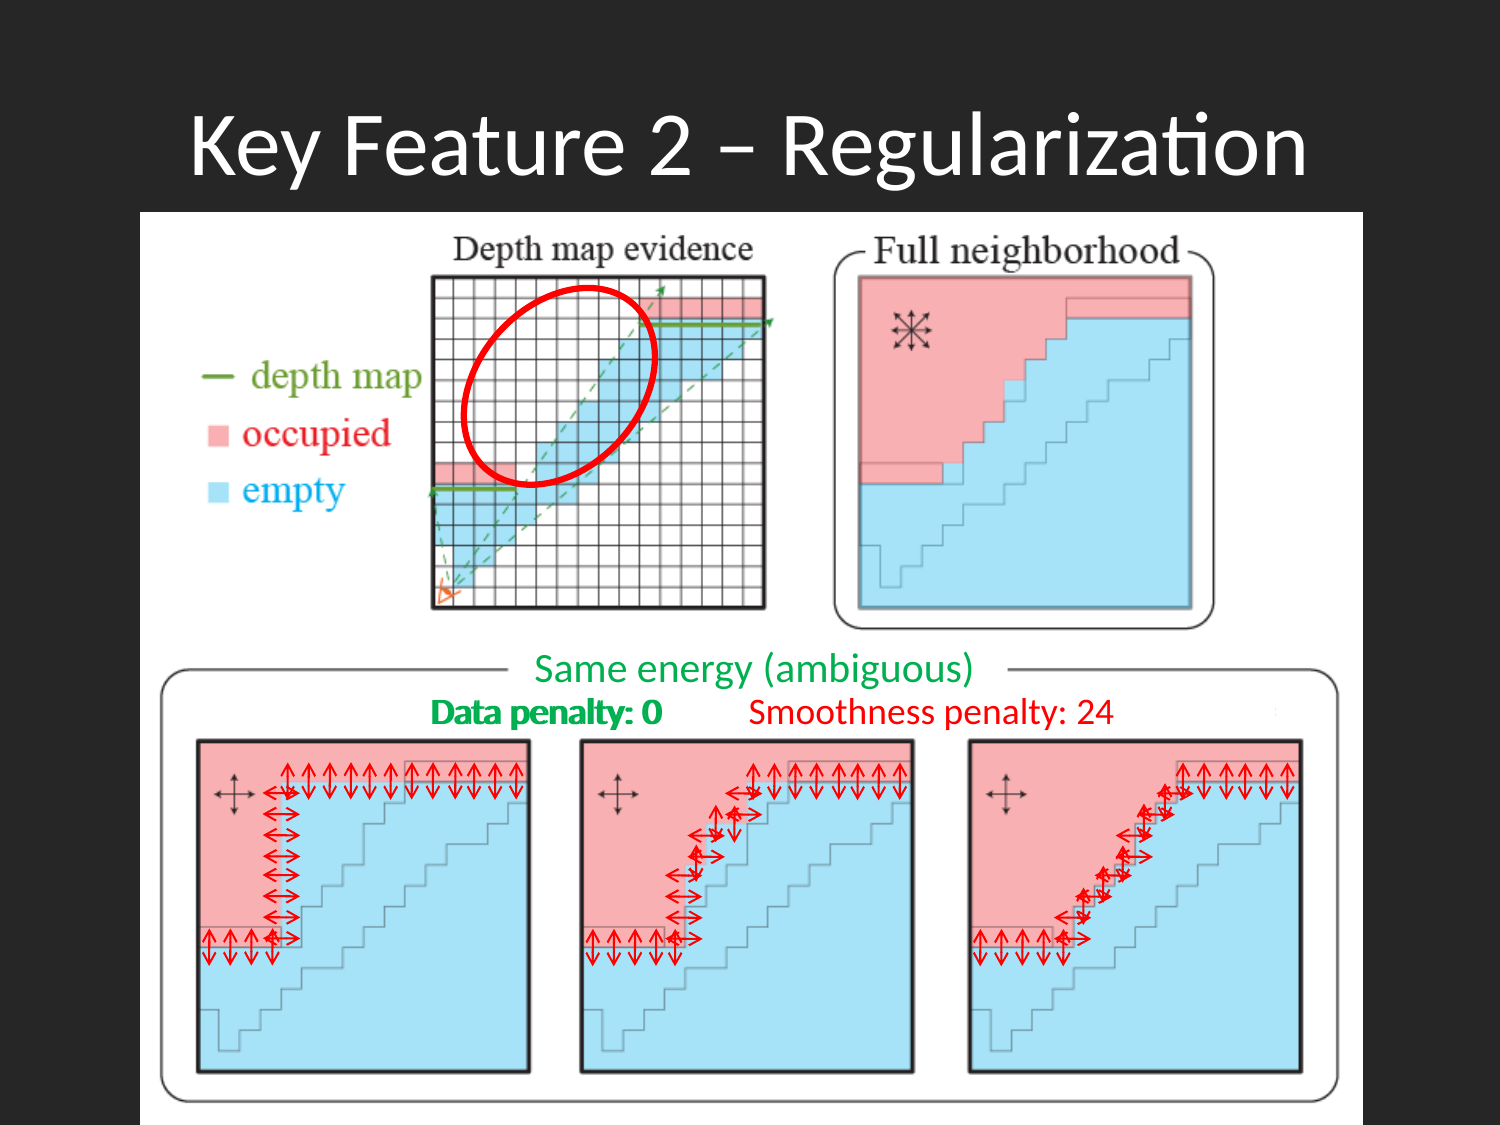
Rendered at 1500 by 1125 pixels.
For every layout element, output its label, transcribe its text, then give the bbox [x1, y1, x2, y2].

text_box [262, 834, 1104, 904]
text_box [1108, 849, 1124, 884]
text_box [454, 761, 472, 801]
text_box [262, 928, 1064, 967]
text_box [1069, 916, 1092, 940]
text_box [1128, 830, 1154, 858]
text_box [229, 928, 248, 967]
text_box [250, 927, 257, 967]
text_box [329, 761, 1145, 842]
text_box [1267, 761, 1288, 801]
title Key Feature 2 – Regularization [75, 45, 1425, 233]
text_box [262, 874, 1084, 926]
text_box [287, 762, 327, 791]
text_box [1148, 811, 1166, 821]
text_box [208, 928, 227, 967]
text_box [1128, 865, 1133, 876]
picture [140, 212, 1363, 1125]
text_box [473, 762, 1246, 801]
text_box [262, 792, 324, 834]
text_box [1247, 762, 1267, 801]
